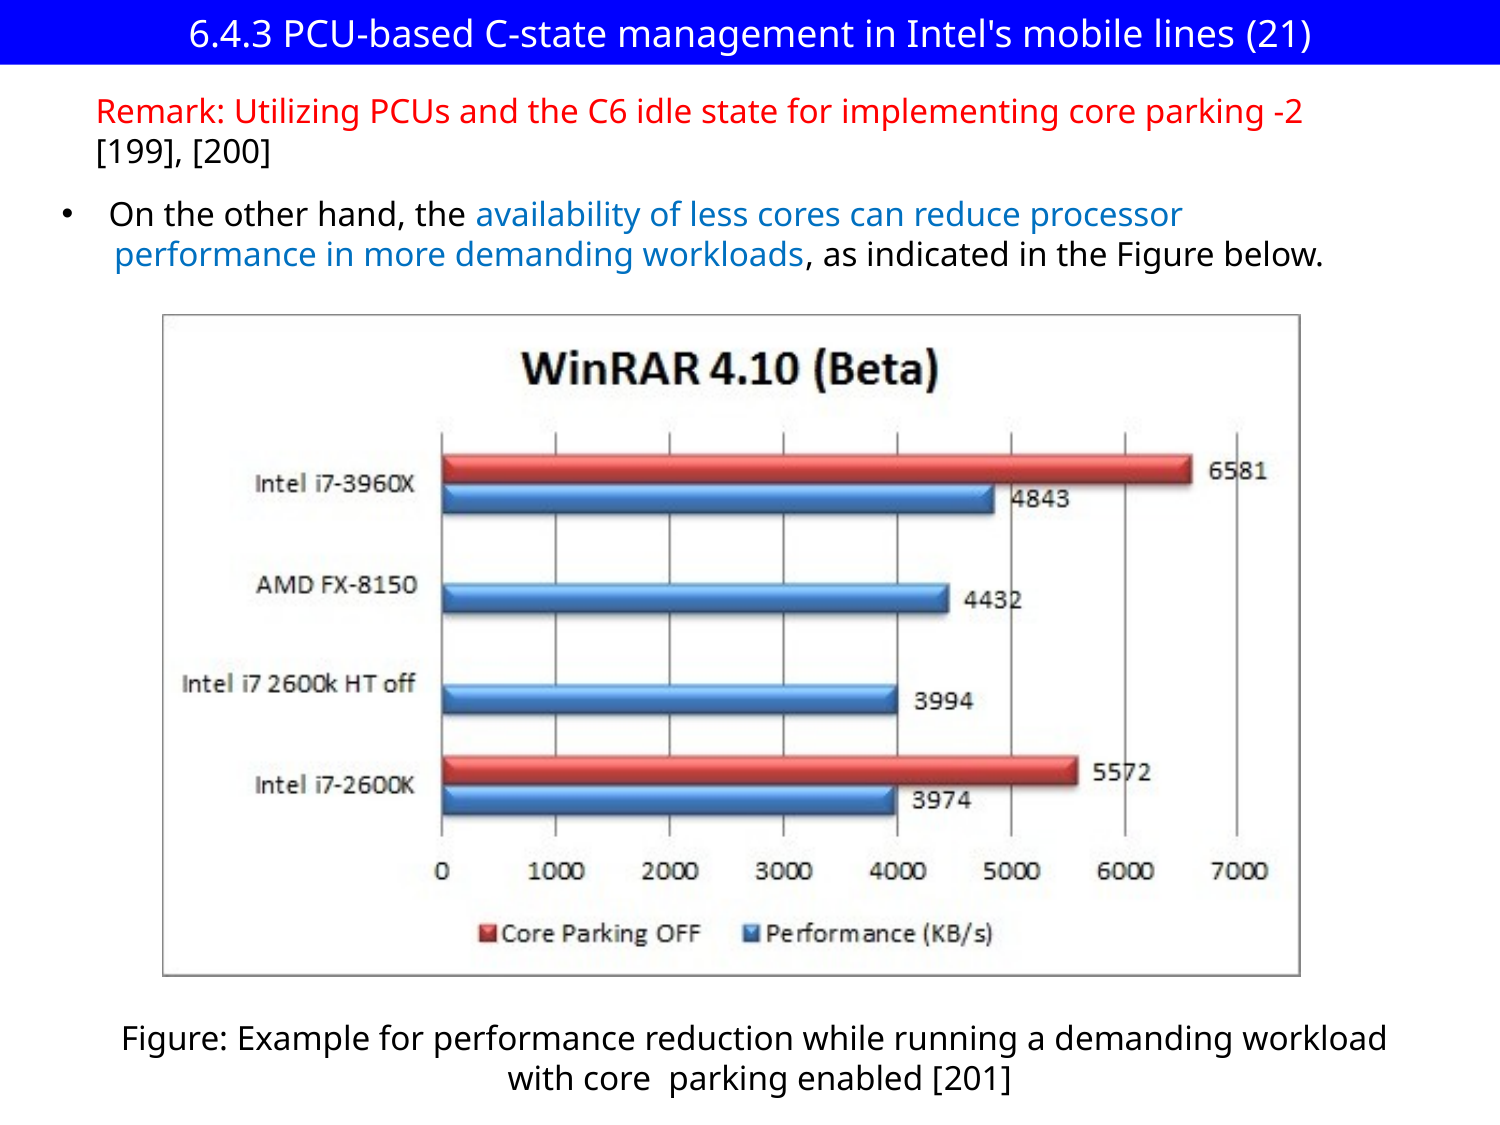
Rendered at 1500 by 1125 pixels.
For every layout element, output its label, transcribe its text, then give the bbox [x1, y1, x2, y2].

picture [161, 314, 1301, 977]
text_box On the other hand, the availability of less cores can reduce processor performance in more demanding workloads, as indicated in the Figure below. [46, 185, 1500, 281]
text_box Figure: Example for performance reduction while running a demanding workload with core parking enabled [201] [105, 1009, 1414, 1105]
title 6.4.3 PCU-based C-state management in Intel's mobile lines (21) [0, 0, 1500, 65]
text_box Remark: Utilizing PCUs and the C6 idle state for implementing core parking -2 [199], [200] [80, 83, 1330, 178]
